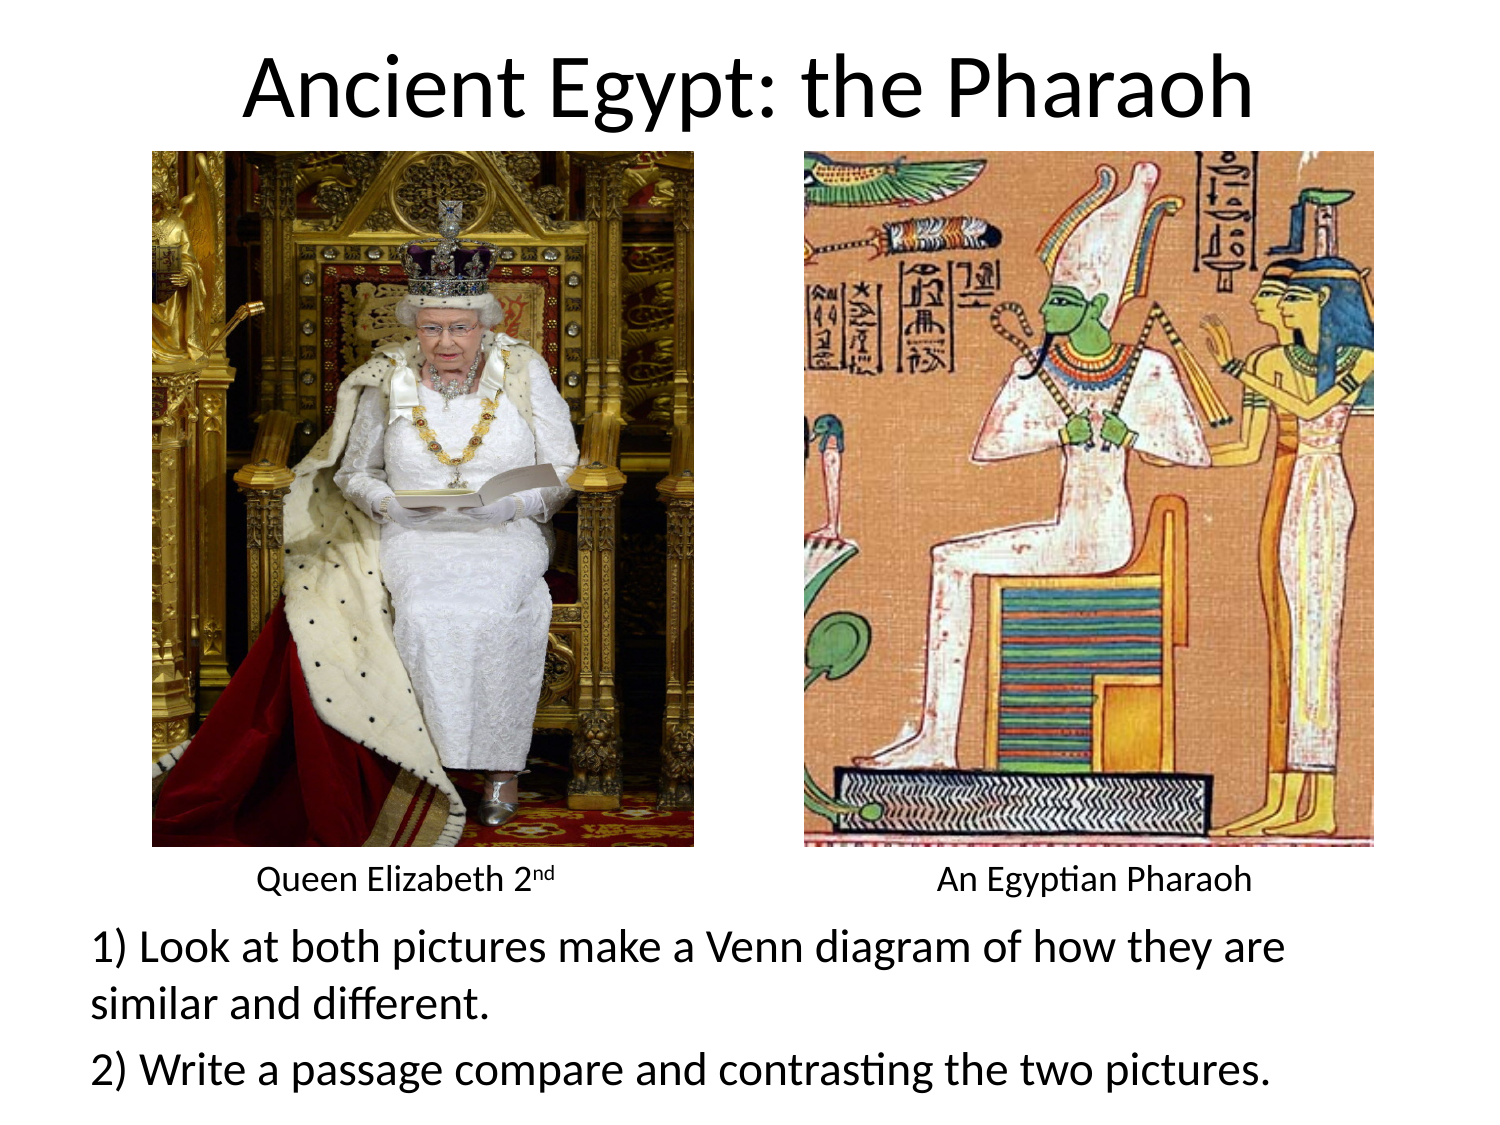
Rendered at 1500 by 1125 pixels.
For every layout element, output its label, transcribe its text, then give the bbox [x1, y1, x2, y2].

picture [804, 150, 1374, 847]
list 1) Look at both pictures make a Venn diagram of how they are similar and different. 2) Write a passage compare and contrasting the two pictures. [75, 907, 1425, 1103]
text_box Queen Elizabeth 2nd An Egyptian Pharaoh [105, 846, 1403, 907]
title Ancient Egypt: the Pharaoh [75, 0, 1425, 175]
picture [152, 150, 694, 847]
